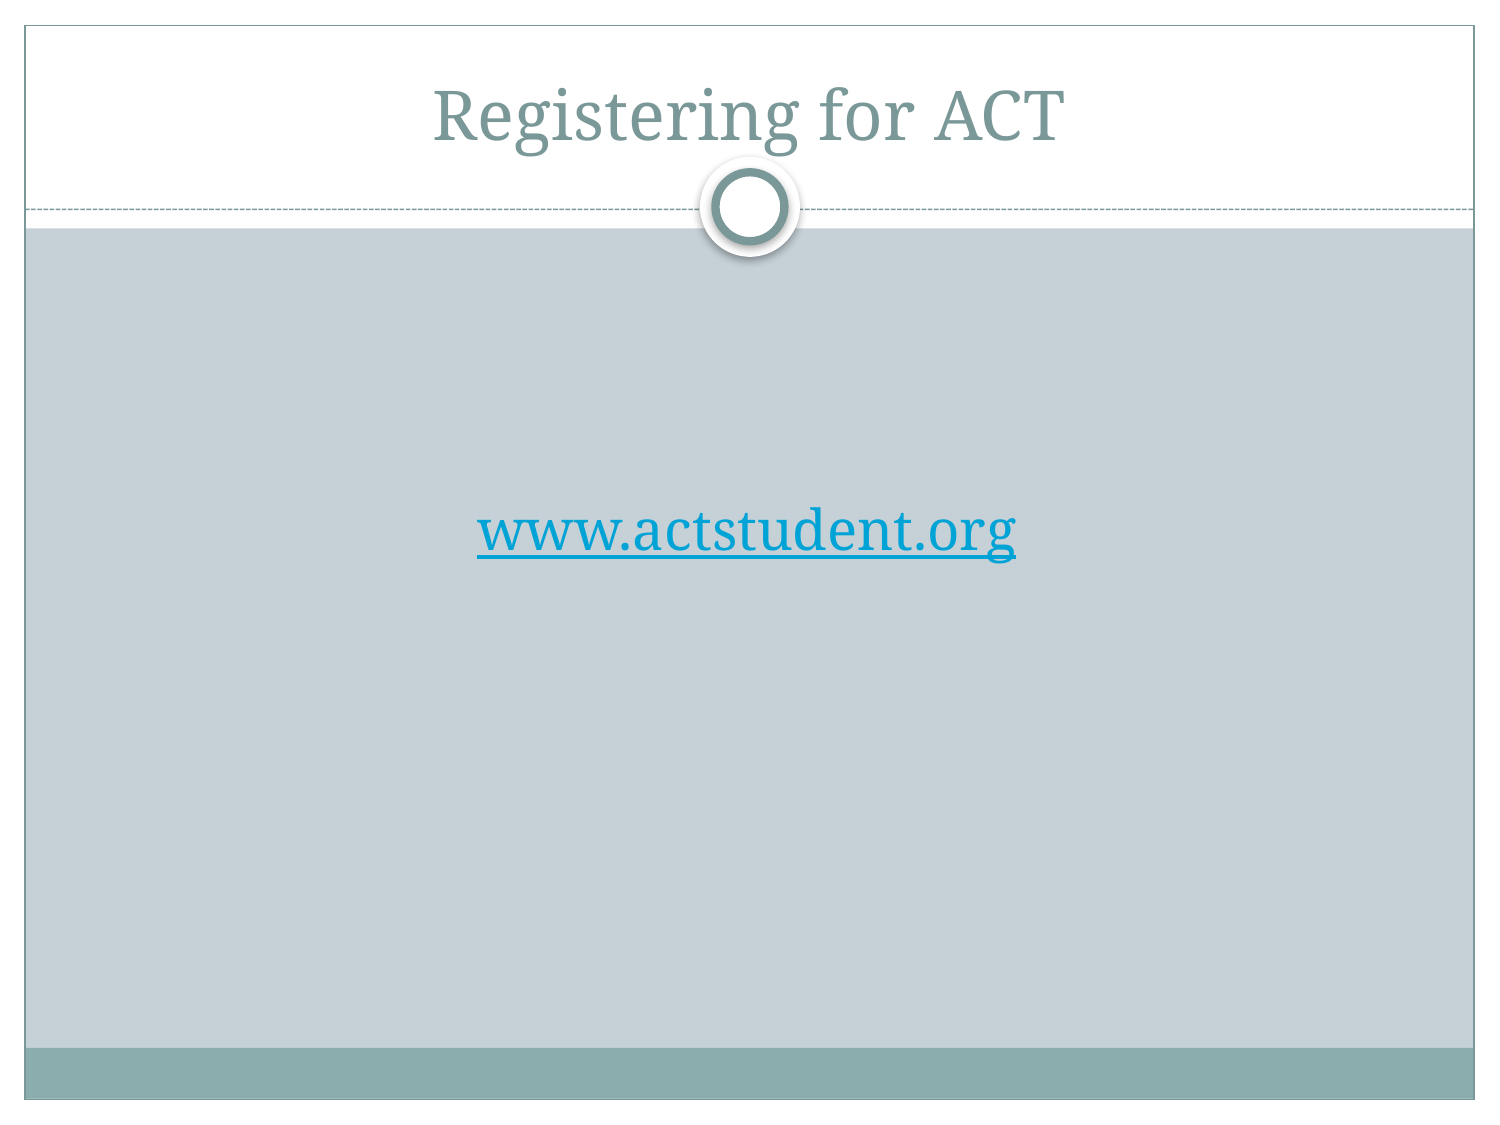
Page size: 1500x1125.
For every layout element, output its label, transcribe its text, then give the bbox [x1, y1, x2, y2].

title Registering for ACT [49, 37, 1450, 162]
list www.actstudent.org [49, 250, 1445, 1001]
